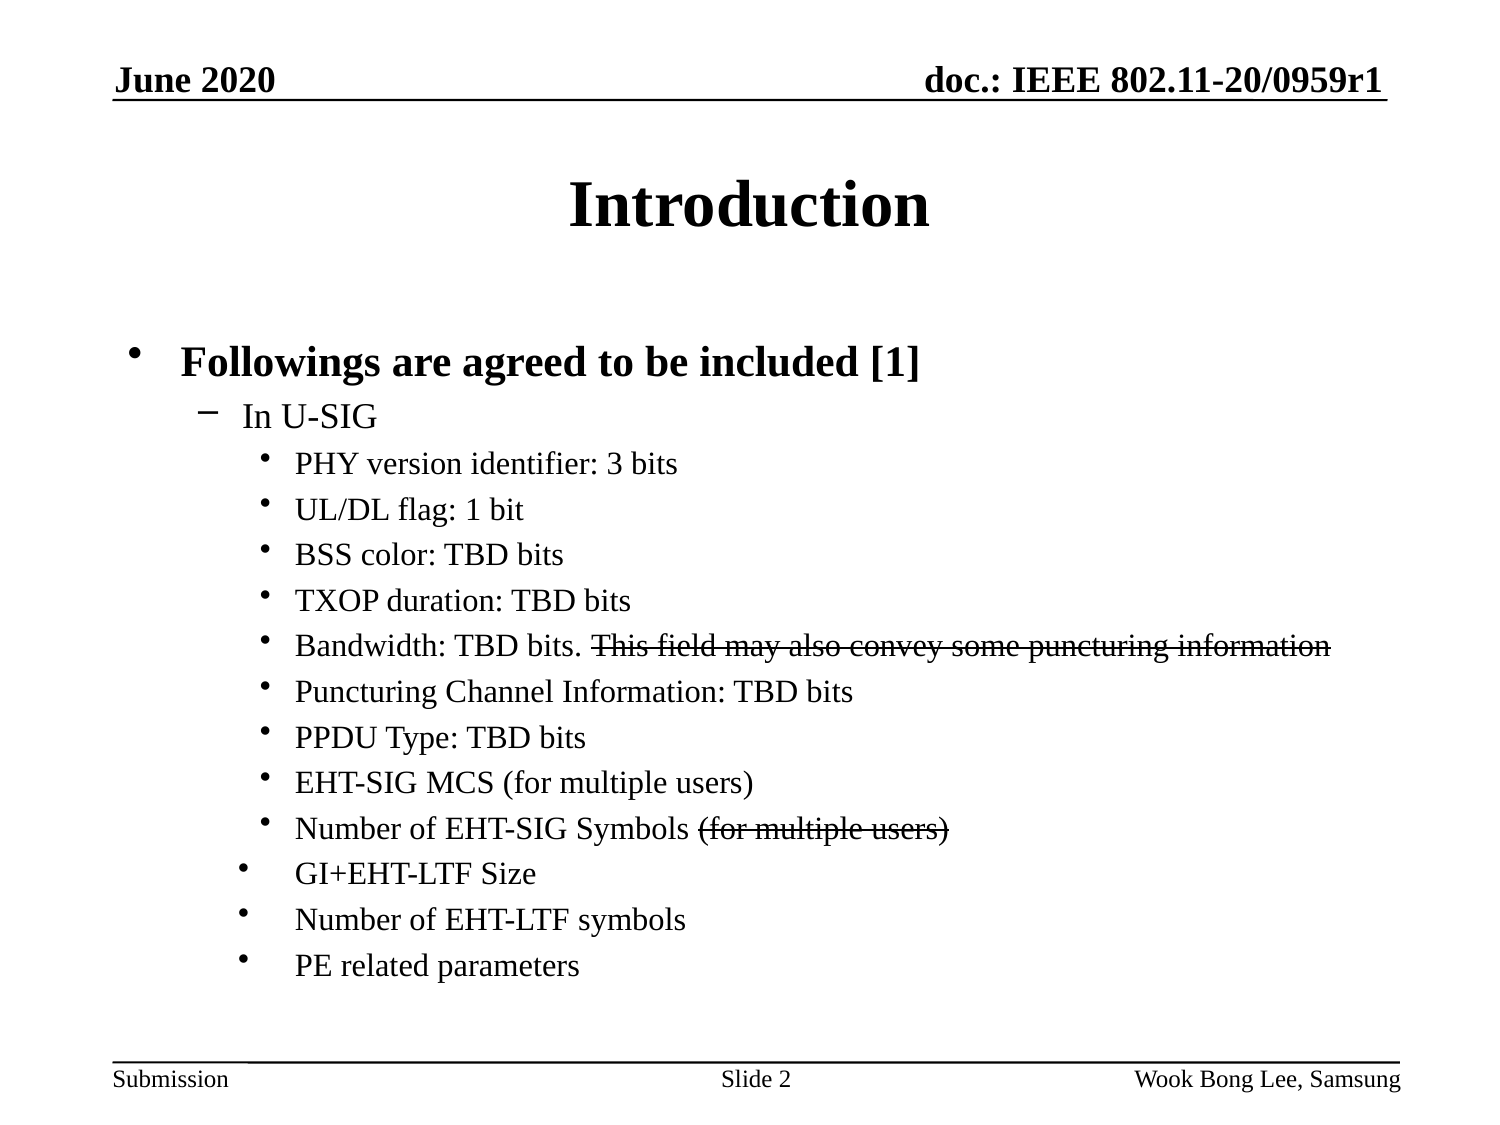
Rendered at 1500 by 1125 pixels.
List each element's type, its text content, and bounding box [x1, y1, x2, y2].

slide_number Slide 2 [712, 1061, 800, 1093]
footer Wook Bong Lee, Samsung [1130, 1061, 1402, 1093]
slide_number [114, 54, 278, 101]
list Followings are agreed to be included [1] In U-SIG PHY version identifier: 3 bits UL/DL flag: 1 bit BSS color: TBD bits TXOP duration: TBD bits Bandwidth: TBD bits. This field may also convey some puncturing information Puncturing Channel Information: TBD bits PPDU Type: TBD bits EHT-SIG MCS (for multiple users) Number of EHT-SIG Symbols (for multiple users) GI+EHT-LTF Size Number of EHT-LTF symbols PE related parameters [112, 324, 1388, 1001]
title Introduction [112, 112, 1388, 288]
